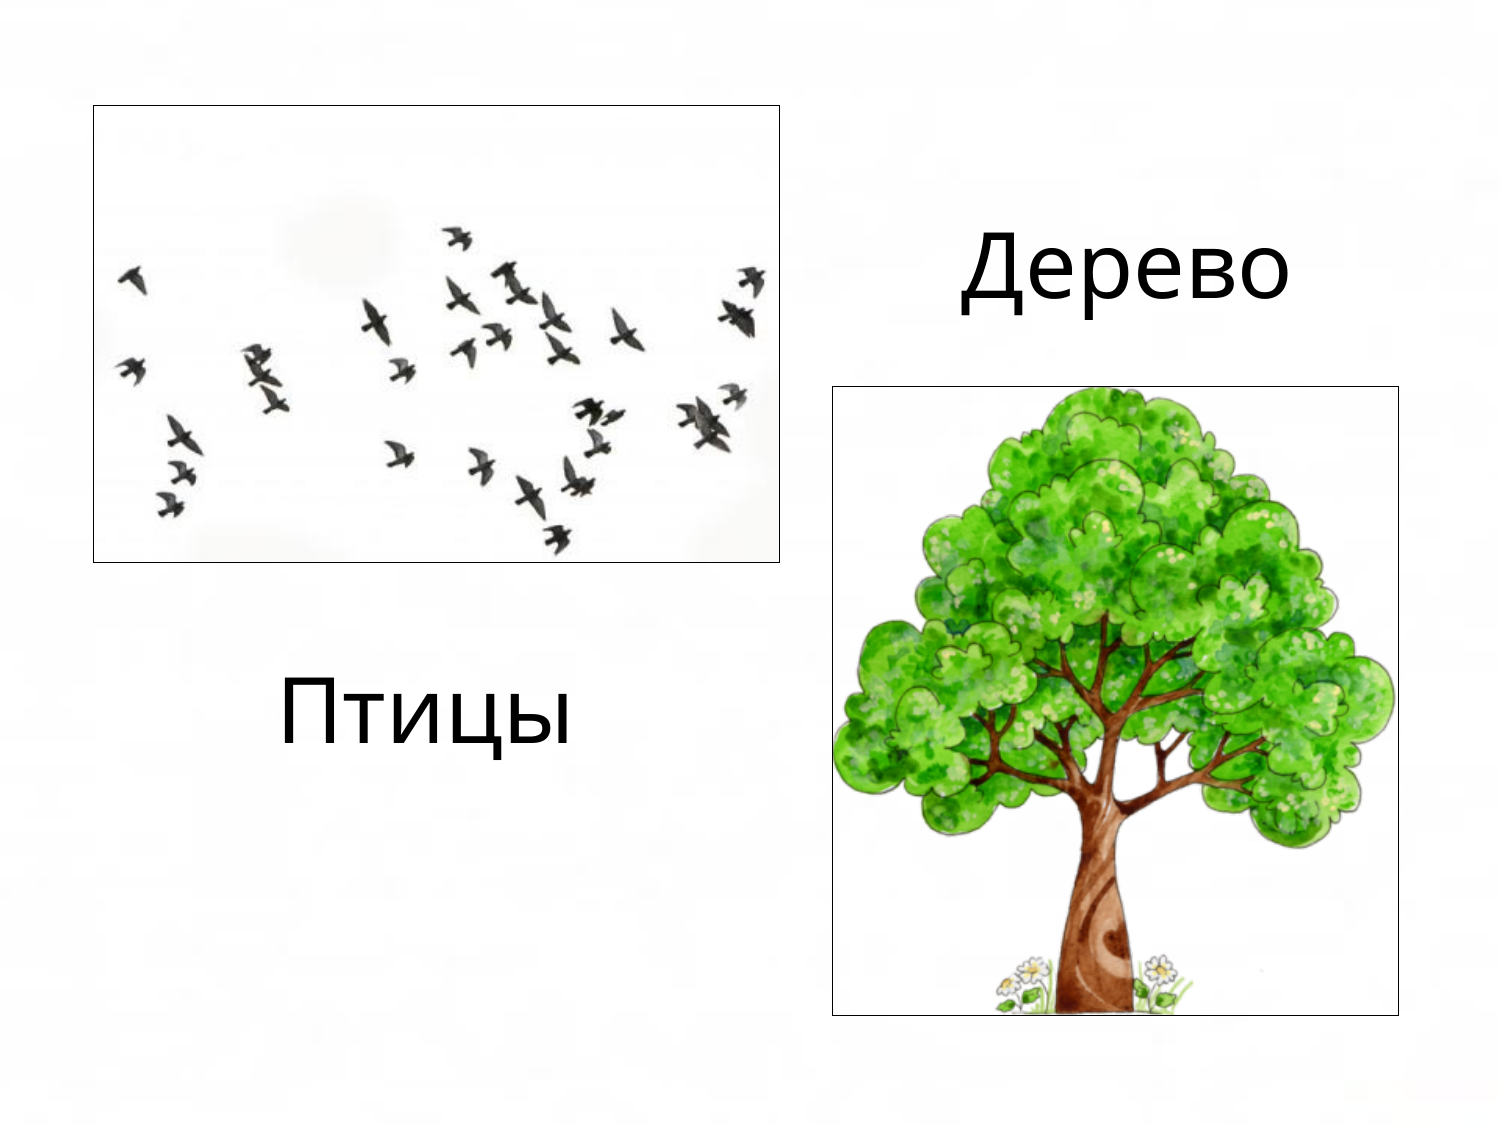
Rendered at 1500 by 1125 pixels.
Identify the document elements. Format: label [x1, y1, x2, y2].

text_box [0, 0, 1500, 1125]
